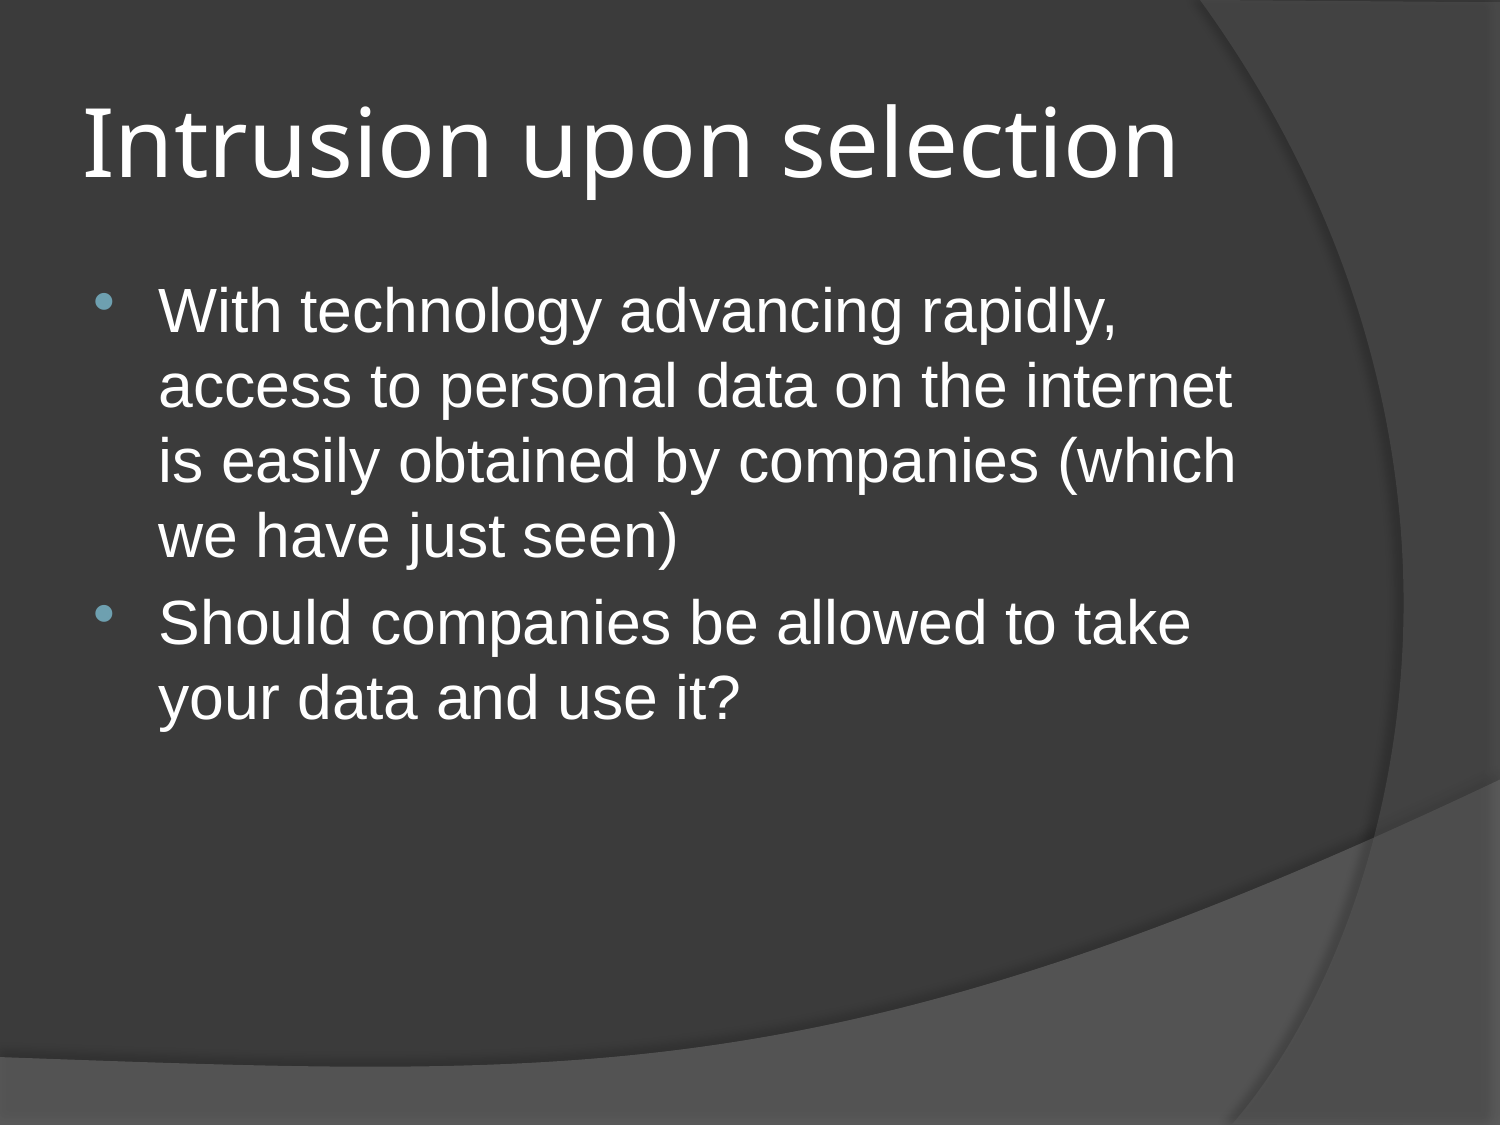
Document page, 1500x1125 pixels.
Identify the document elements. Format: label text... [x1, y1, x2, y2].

list With technology advancing rapidly, access to personal data on the internet is easily obtained by companies (which we have just seen) Should companies be allowed to take your data and use it? [75, 262, 1300, 1005]
title Intrusion upon selection [75, 45, 1300, 233]
